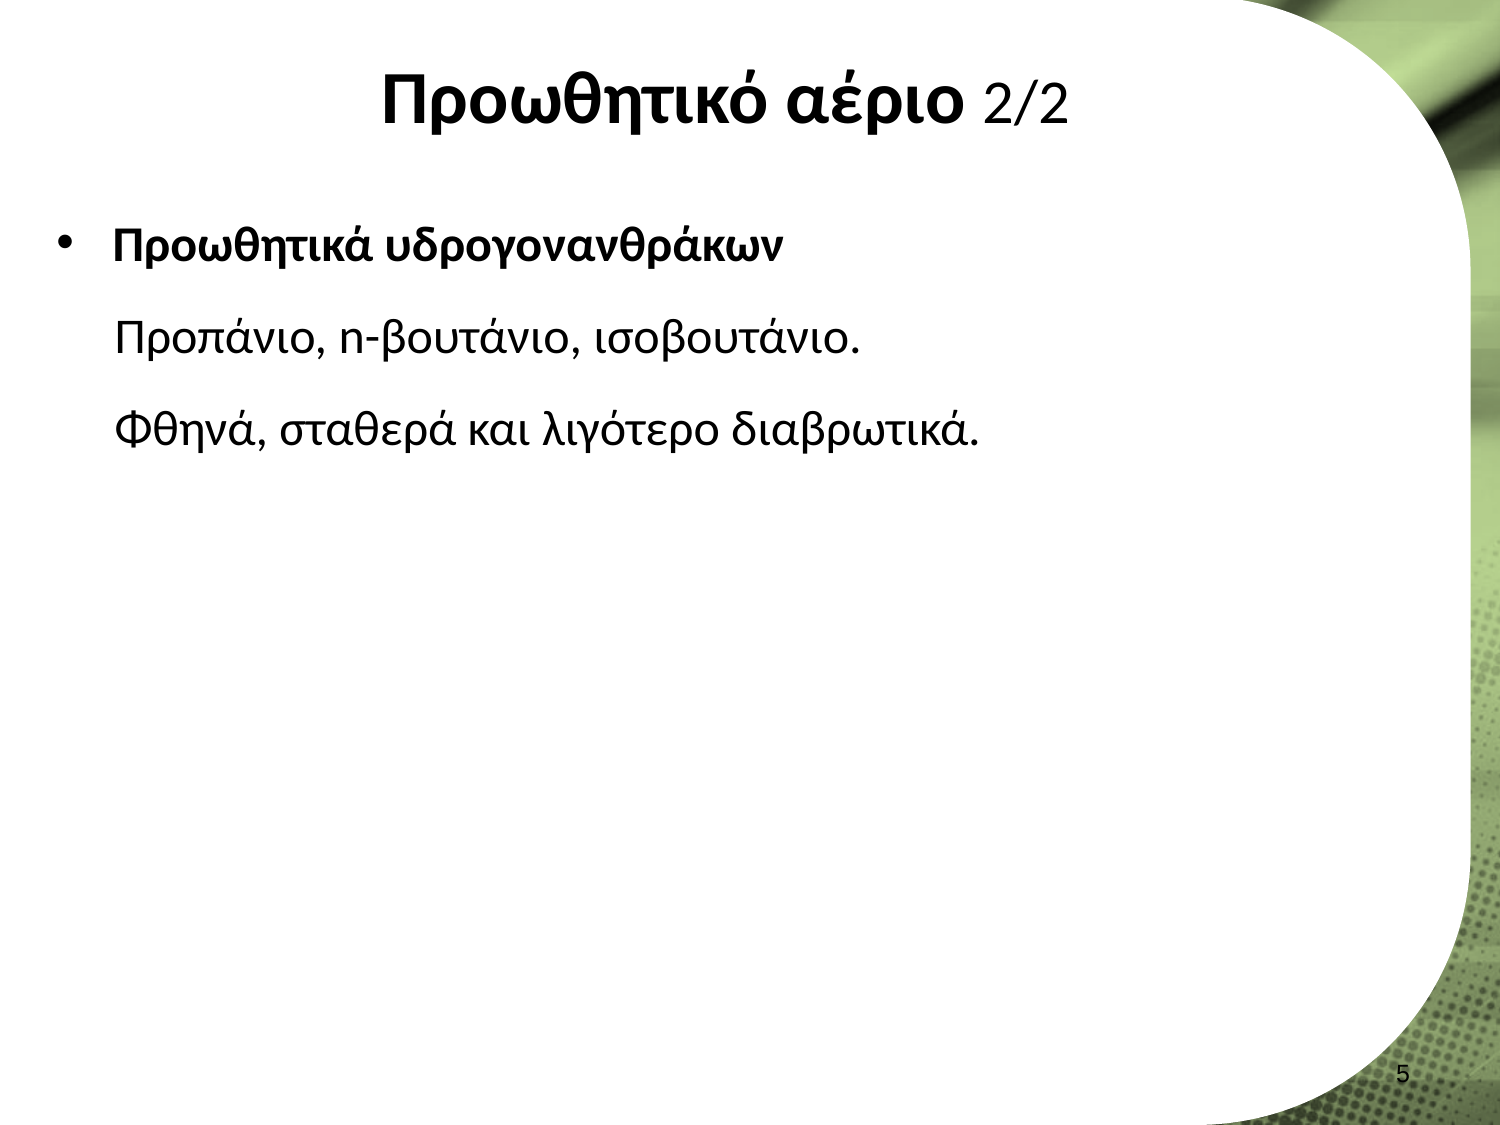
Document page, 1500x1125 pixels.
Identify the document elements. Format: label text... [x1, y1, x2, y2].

list Προωθητικά υδρογονανθράκων Προπάνιο, n-βουτάνιο, ισοβουτάνιο. Φθηνά, σταθερά και λιγότερο διαβρωτικά. [41, 196, 1412, 1024]
slide_number 4 [1074, 1042, 1425, 1103]
title Προωθητικό αέριο 2/2 [41, 19, 1412, 169]
